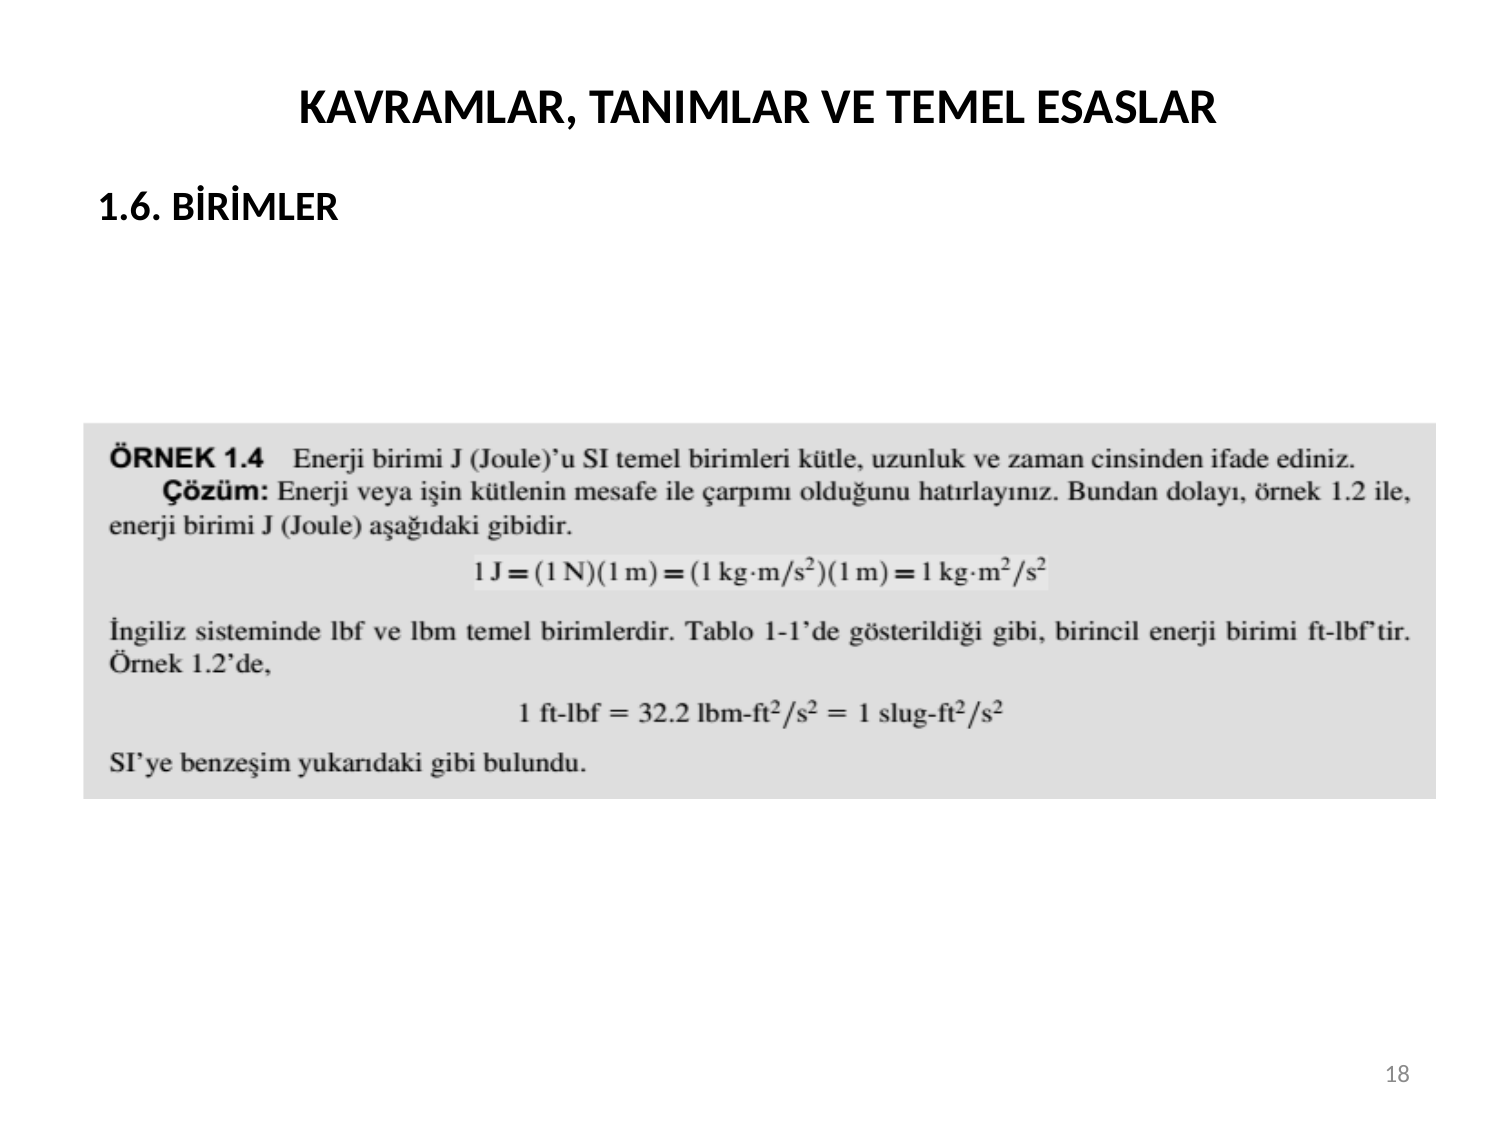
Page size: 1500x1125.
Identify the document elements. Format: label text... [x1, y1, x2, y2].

picture [82, 420, 1436, 799]
slide_number 18 [1074, 1042, 1425, 1103]
text_box KAVRAMLAR, TANIMLAR VE TEMEL ESASLAR 1.6. BİRİMLER [82, 66, 1435, 237]
